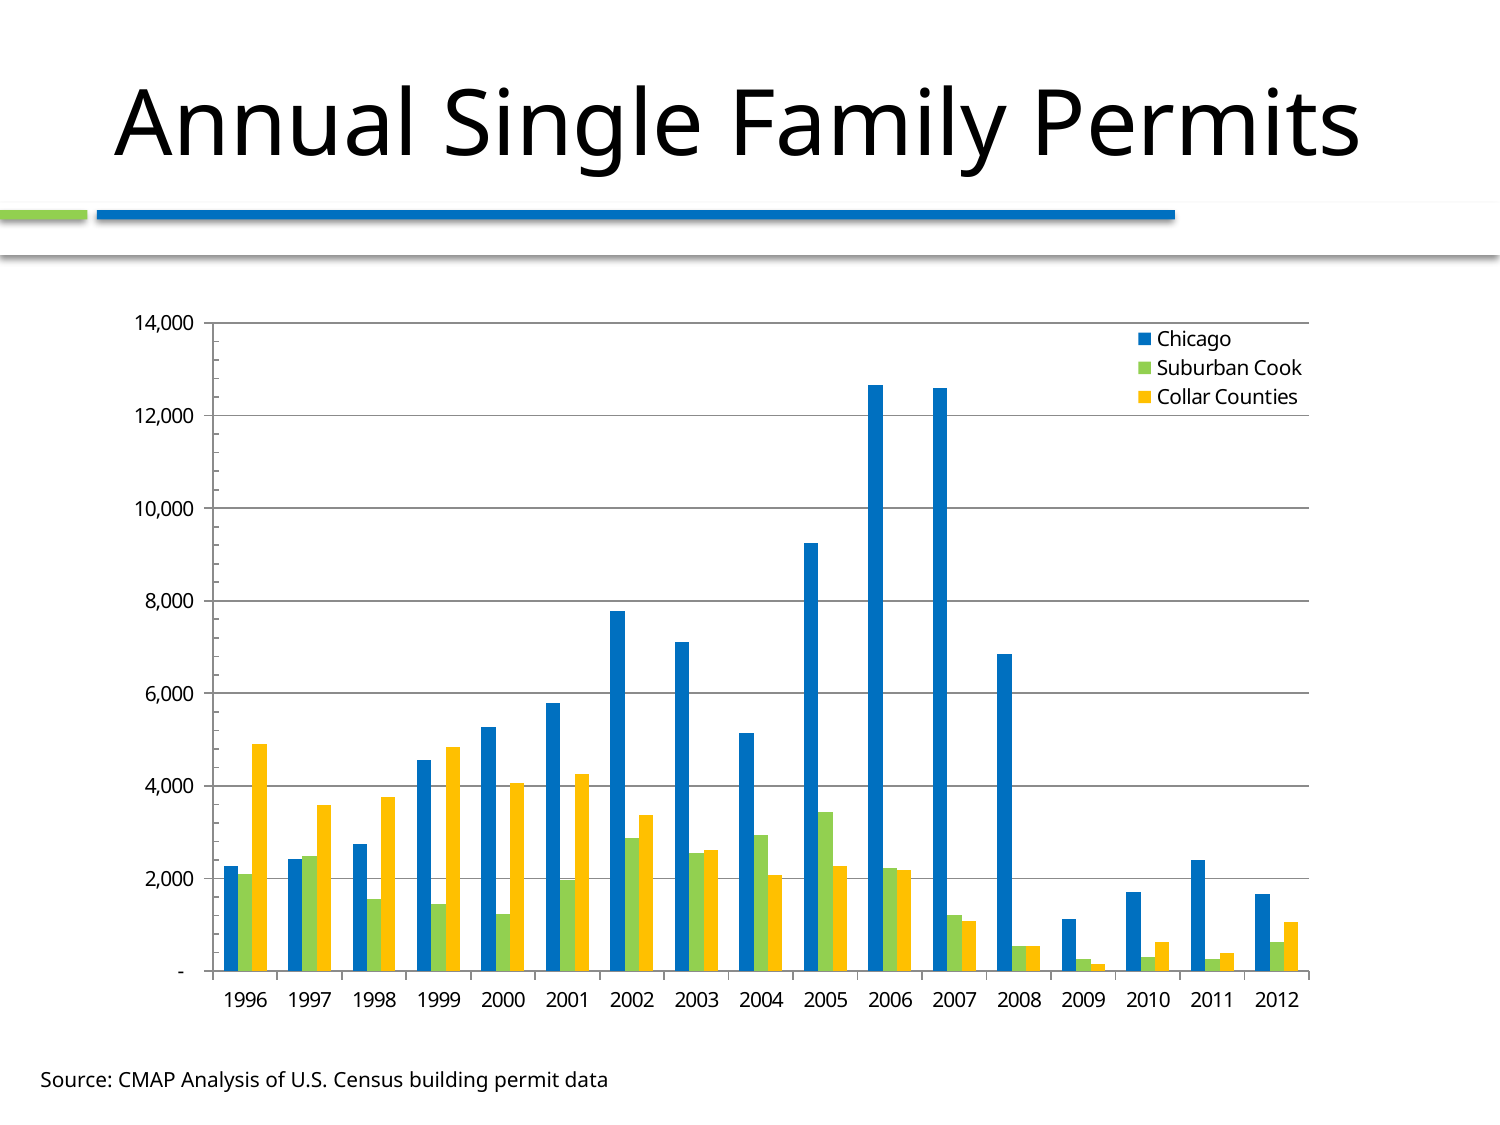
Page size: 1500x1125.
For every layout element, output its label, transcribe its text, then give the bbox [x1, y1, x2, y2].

chart [112, 299, 1330, 1024]
title Annual Single Family Permits [99, 37, 1438, 200]
text_box Source: CMAP Analysis of U.S. Census building permit data [25, 1059, 624, 1100]
